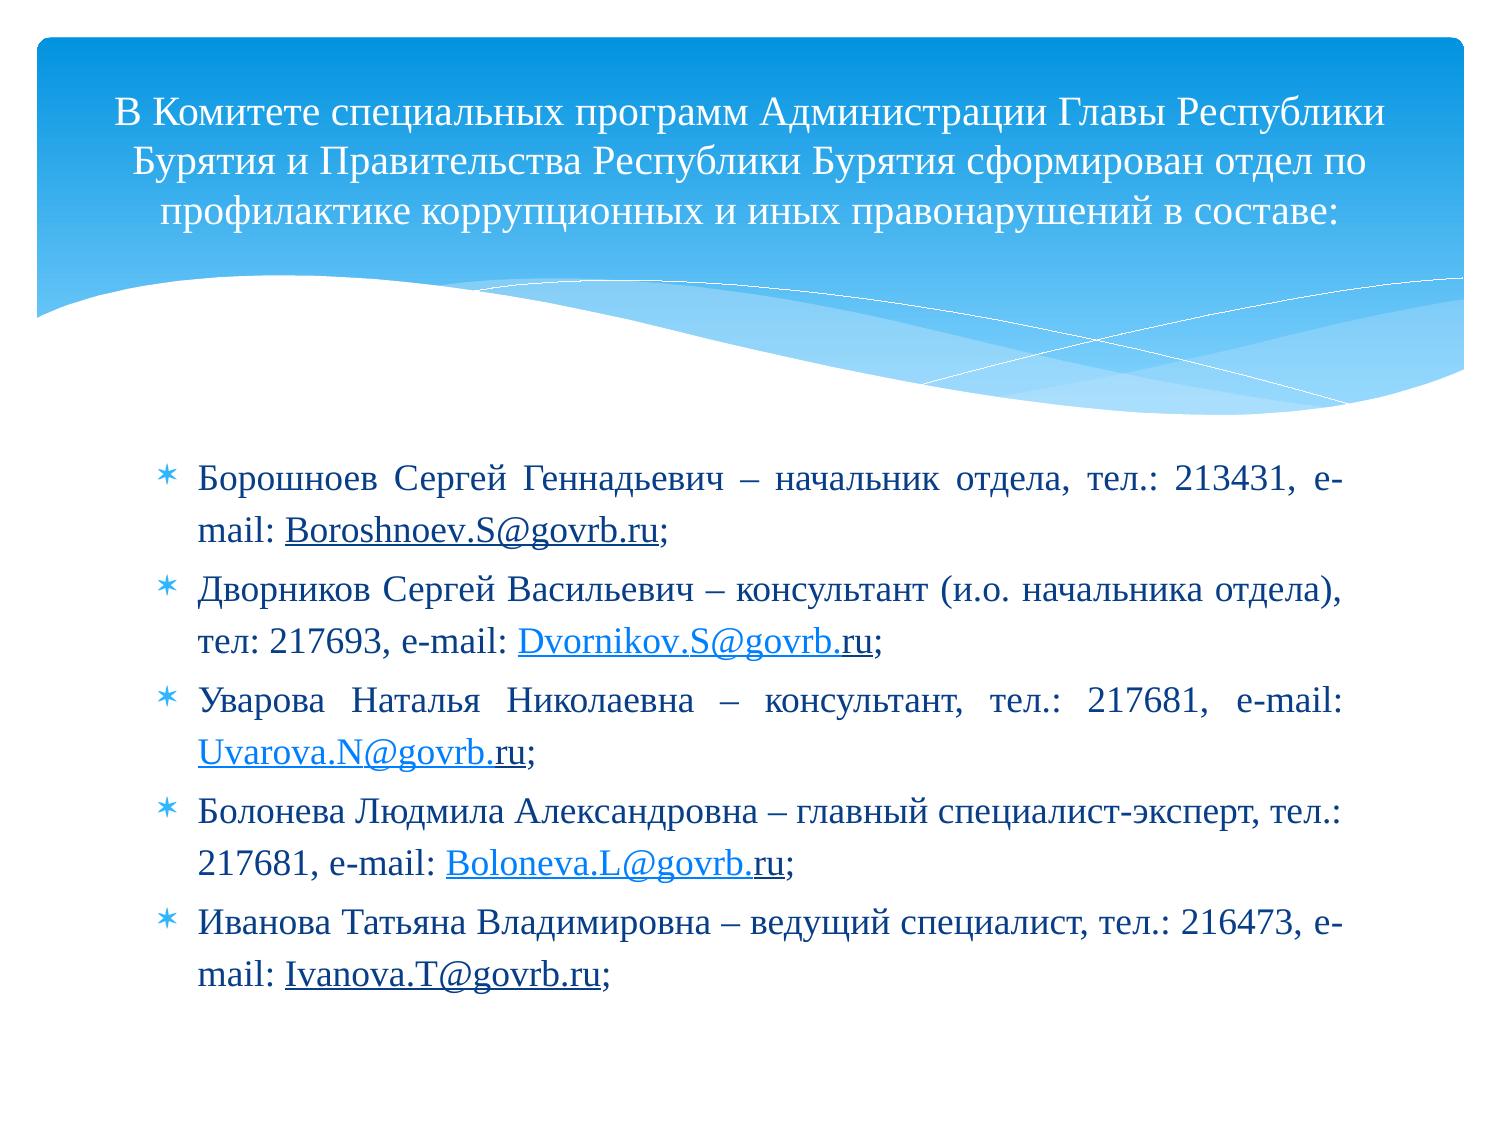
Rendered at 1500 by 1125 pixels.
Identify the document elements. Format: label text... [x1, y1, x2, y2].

title В Комитете специальных программ Администрации Главы Республики Бурятия и Правительства Республики Бурятия сформирован отдел по профилактике коррупционных и иных правонарушений в составе: [75, 55, 1425, 261]
list Борошноев Сергей Геннадьевич – начальник отдела, тел.: 213431, e-mail: Boroshnoev.S@govrb.ru; Дворников Сергей Васильевич – консультант (и.о. начальника отдела), тел: 217693, e-mail: Dvornikov.S@govrb.ru; Уварова Наталья Николаевна – консультант, тел.: 217681, e-mail: Uvarova.N@govrb.ru; Болонева Людмила Александровна – главный специалист-эксперт, тел.: 217681, e-mail: Boloneva.L@govrb.ru; Иванова Татьяна Владимировна – ведущий специалист, тел.: 216473, e-mail: Ivanova.T@govrb.ru; [143, 438, 1359, 1005]
